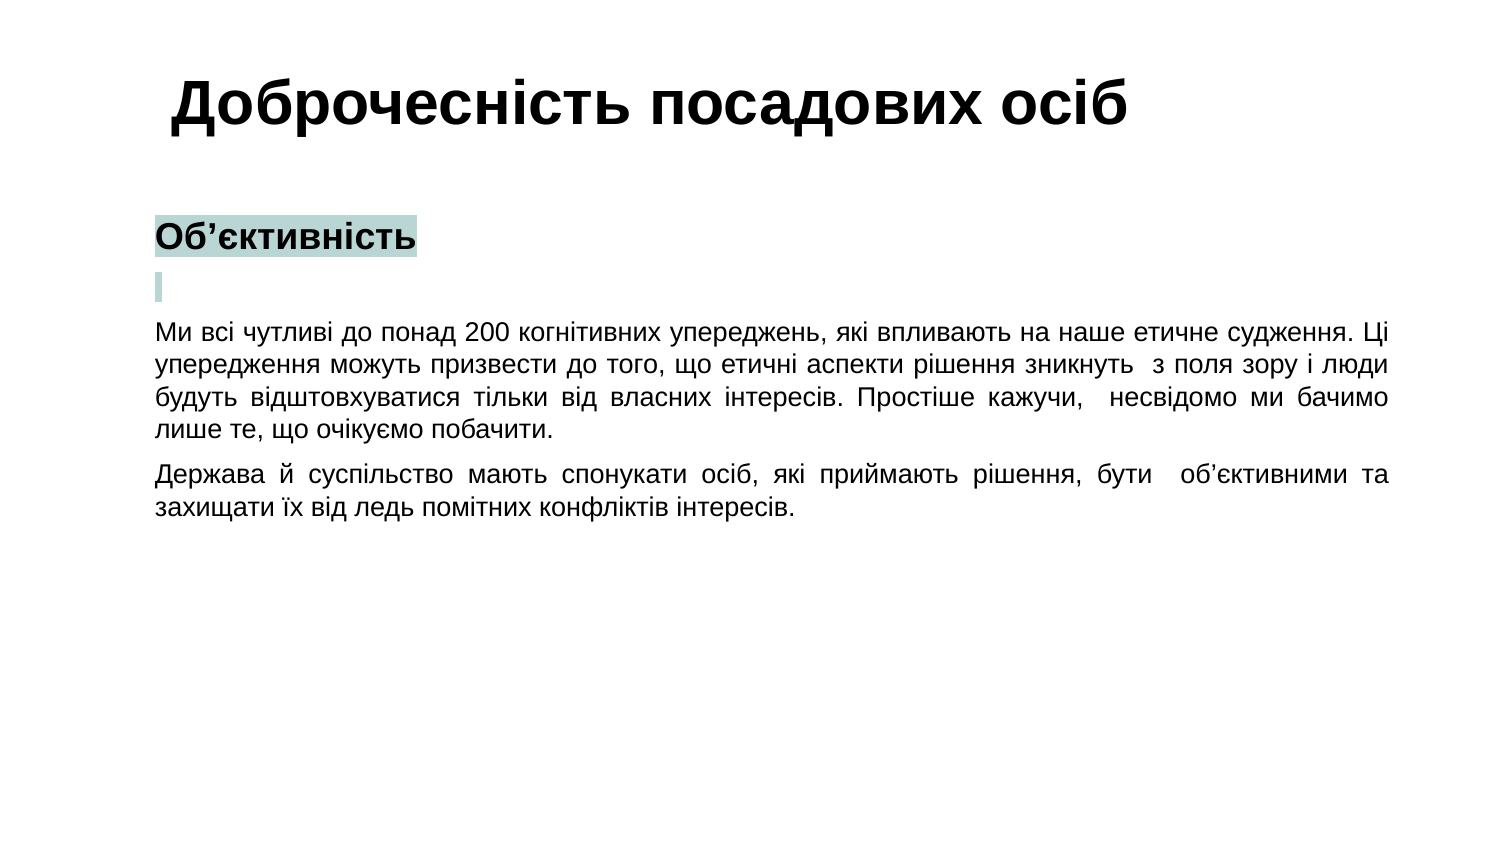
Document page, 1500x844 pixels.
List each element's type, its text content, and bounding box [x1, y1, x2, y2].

title Доброчесність посадових осіб [139, 35, 1249, 130]
text_box Об’єктивність Ми всі чутливі до понад 200 когнітивних упереджень, які впливають на наше етичне судження. Ці упередження можуть призвести до того, що етичні аспекти рішення зникнуть з поля зору і люди будуть відштовхуватися тільки від власних інтересів. Простіше кажучи, несвідомо ми бачимо лише те, що очікуємо побачити. Держава й суспільство мають спонукати осіб, які приймають рішення, бути об’єктивними та захищати їх від ледь помітних конфліктів інтересів. [139, 196, 1404, 537]
